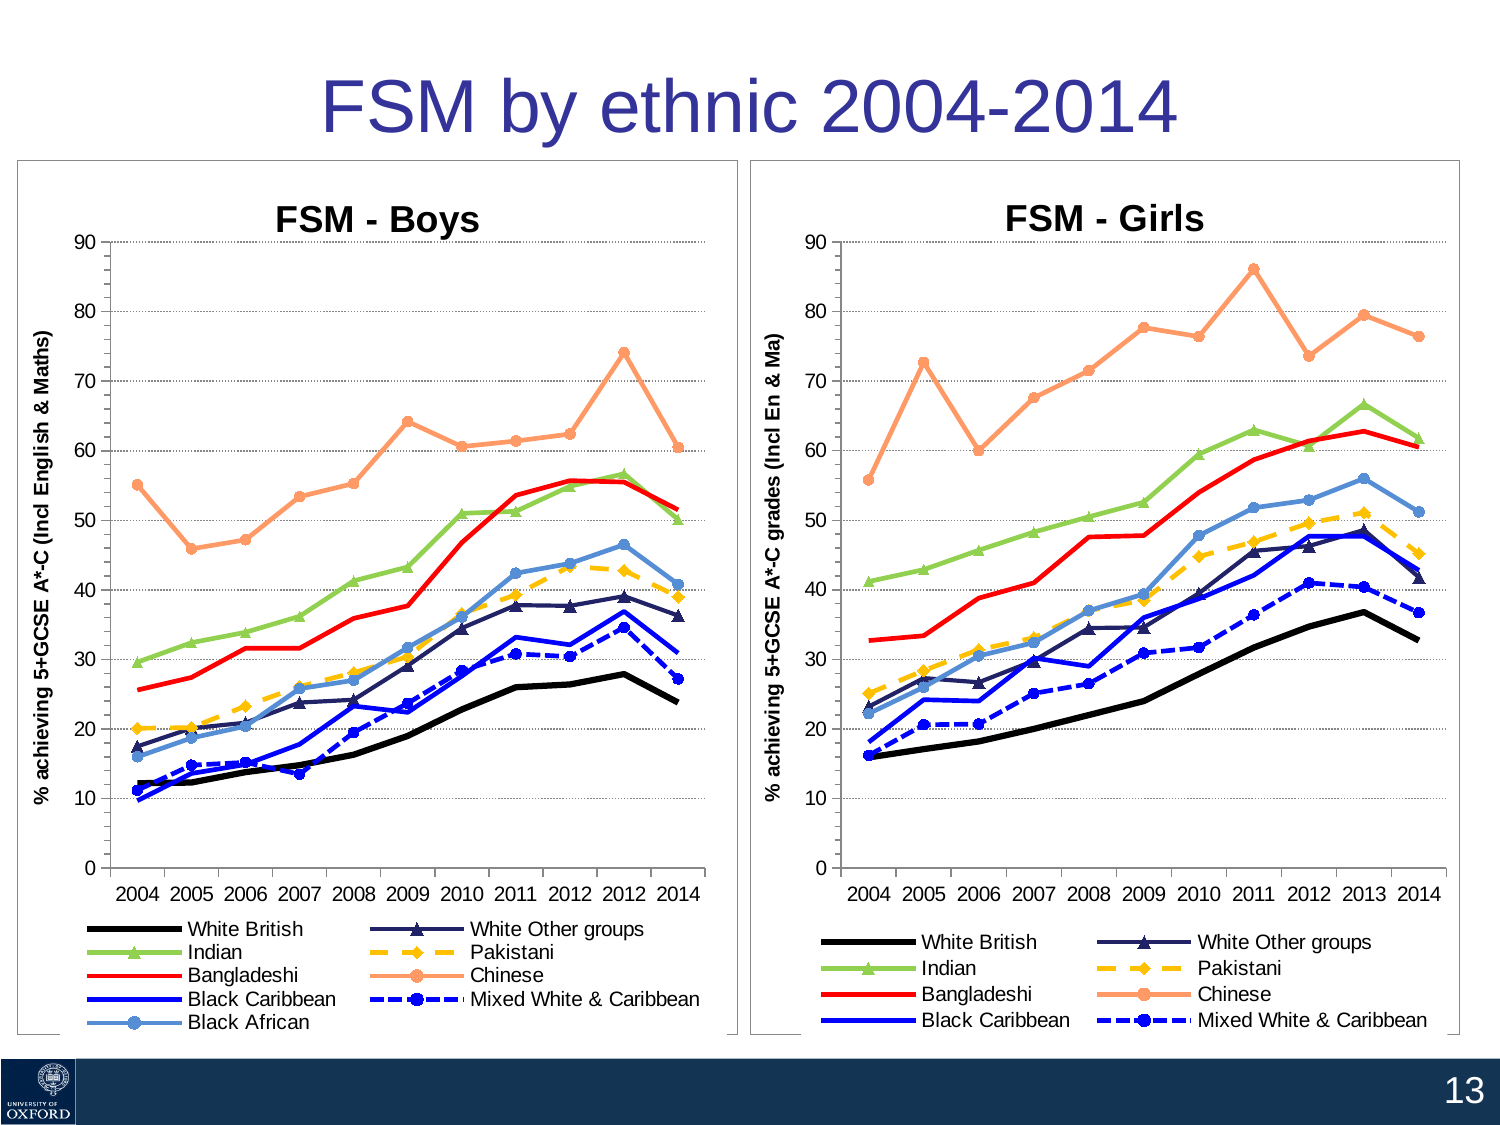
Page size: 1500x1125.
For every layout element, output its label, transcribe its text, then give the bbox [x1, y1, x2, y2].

picture [0, 1058, 76, 1125]
chart [749, 160, 1460, 1036]
chart [17, 160, 738, 1036]
title FSM by ethnic 2004-2014 [74, 44, 1426, 162]
